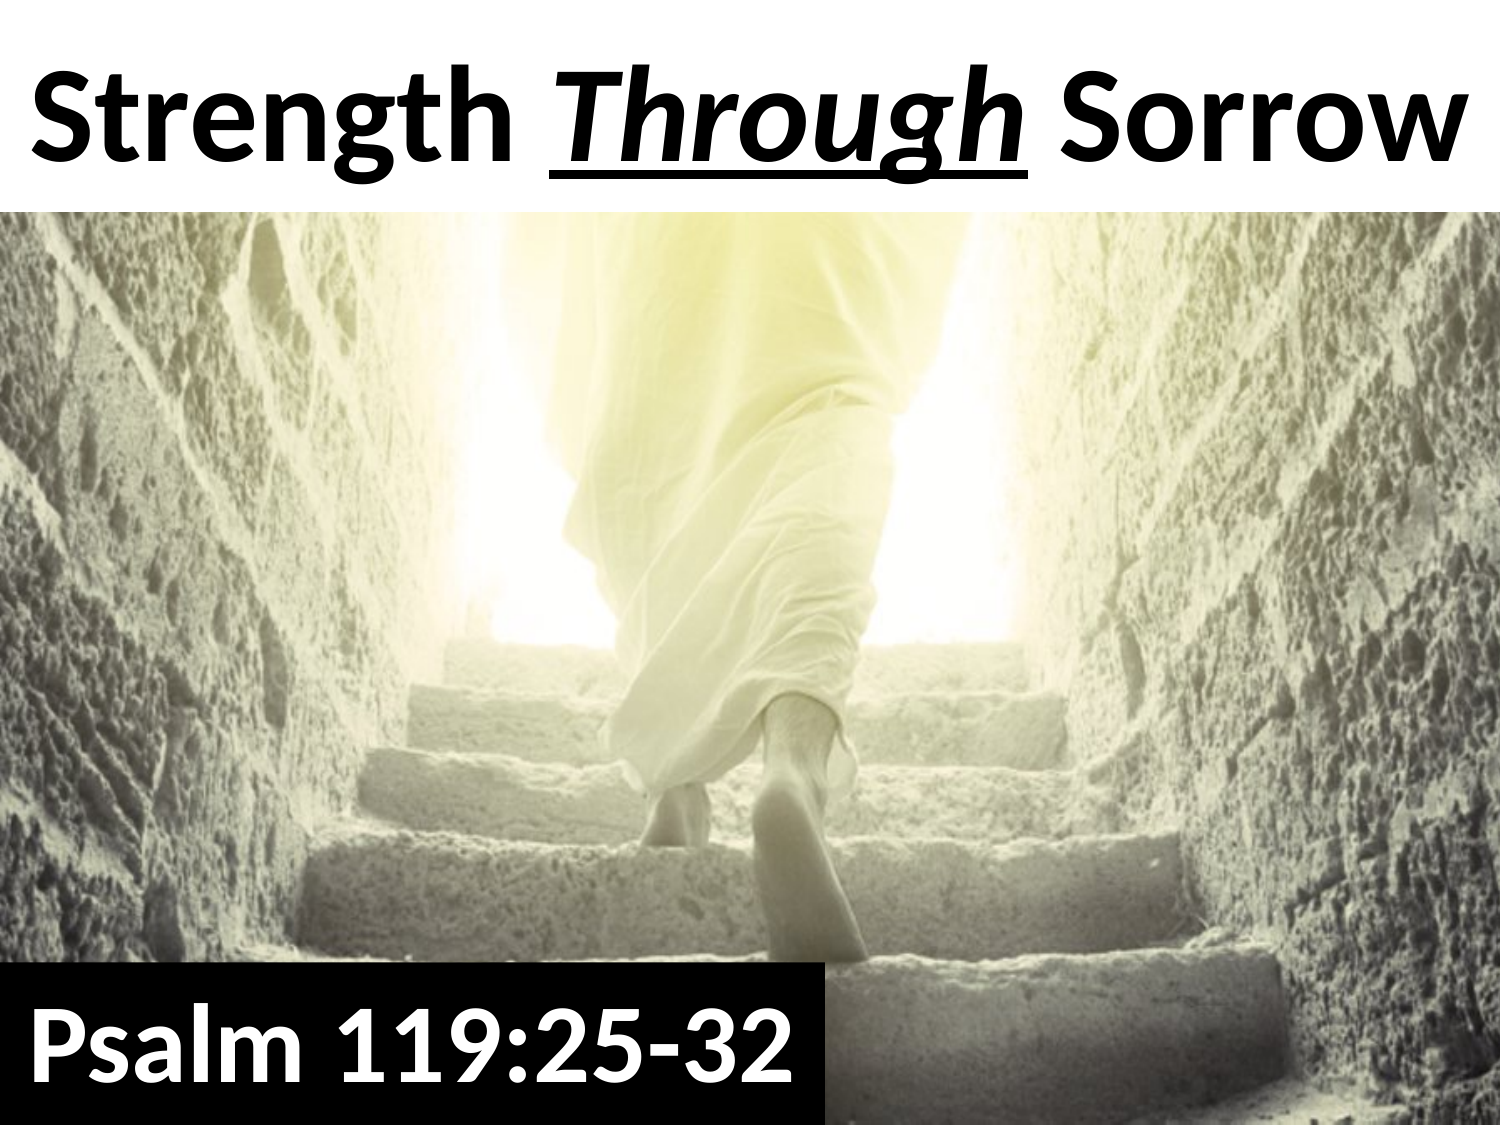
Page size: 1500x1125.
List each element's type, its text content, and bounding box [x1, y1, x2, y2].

title Strength Through Sorrow [0, 0, 1500, 211]
picture [0, 212, 1500, 1125]
